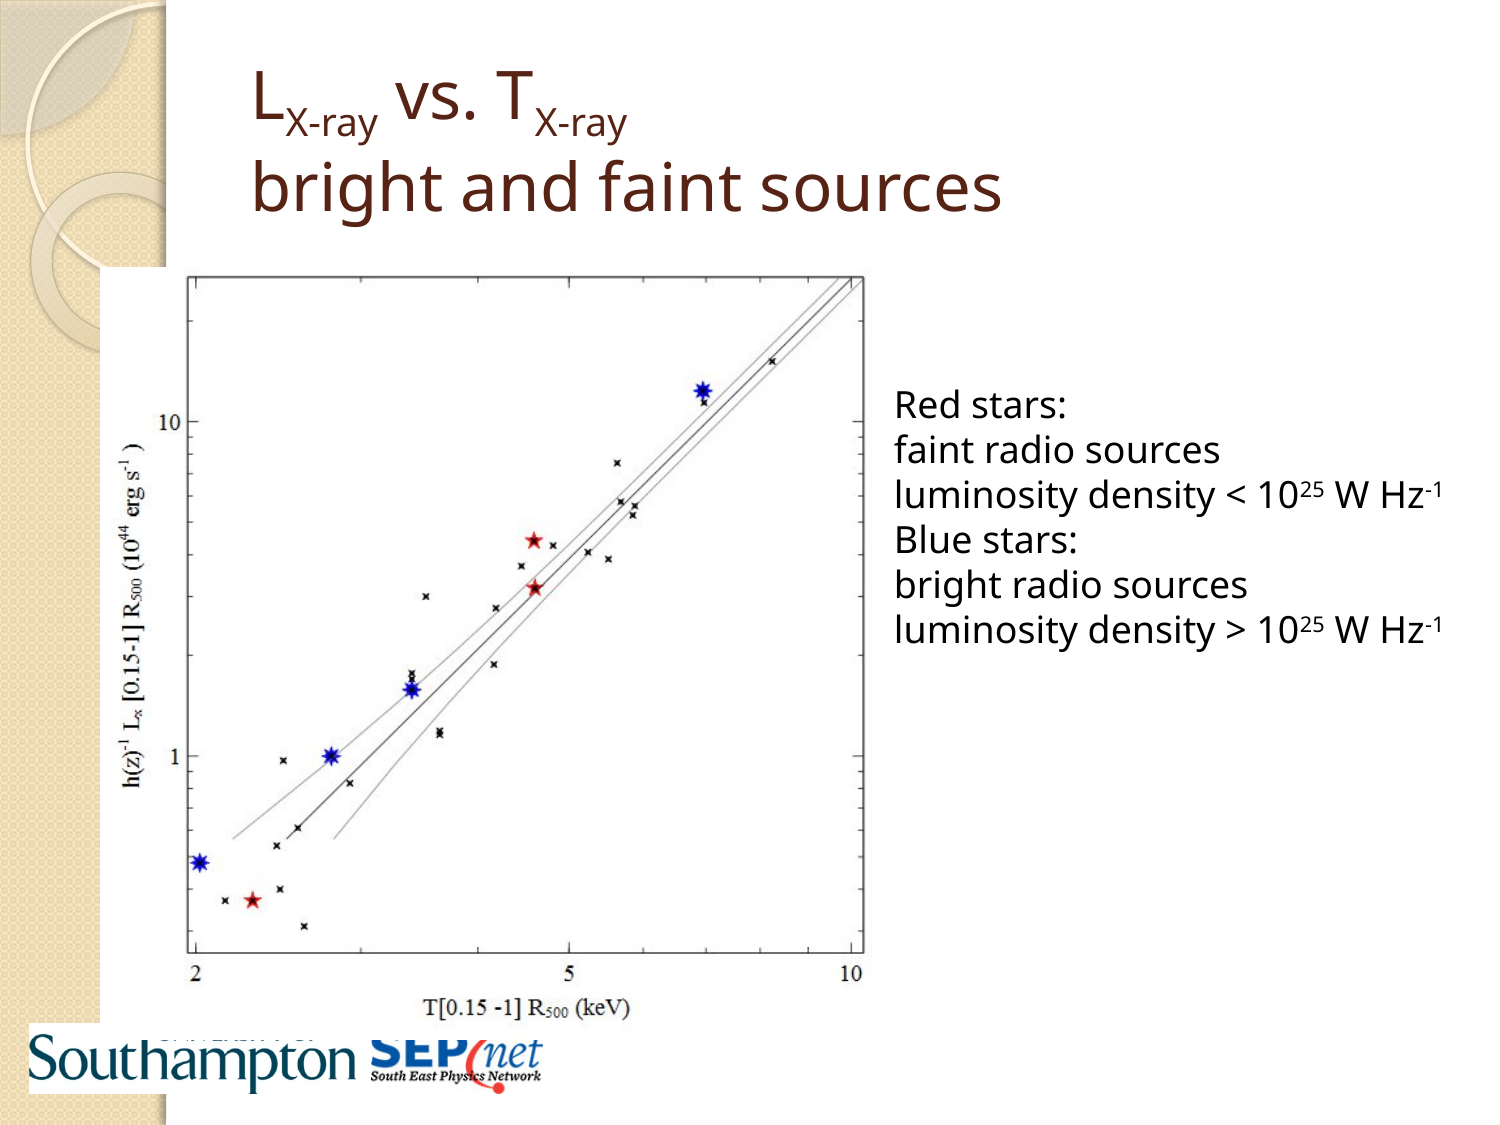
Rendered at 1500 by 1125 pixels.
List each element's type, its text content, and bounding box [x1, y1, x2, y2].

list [100, 266, 873, 1040]
title LX-ray vs. TX-ray bright and faint sources [235, 45, 1466, 233]
picture [371, 1040, 543, 1094]
picture [29, 1023, 356, 1094]
text_box Red stars: faint radio sources luminosity density < 1025 W Hz-1 Blue stars: bright radio sources luminosity density > 1025 W Hz-1 [879, 373, 1460, 659]
